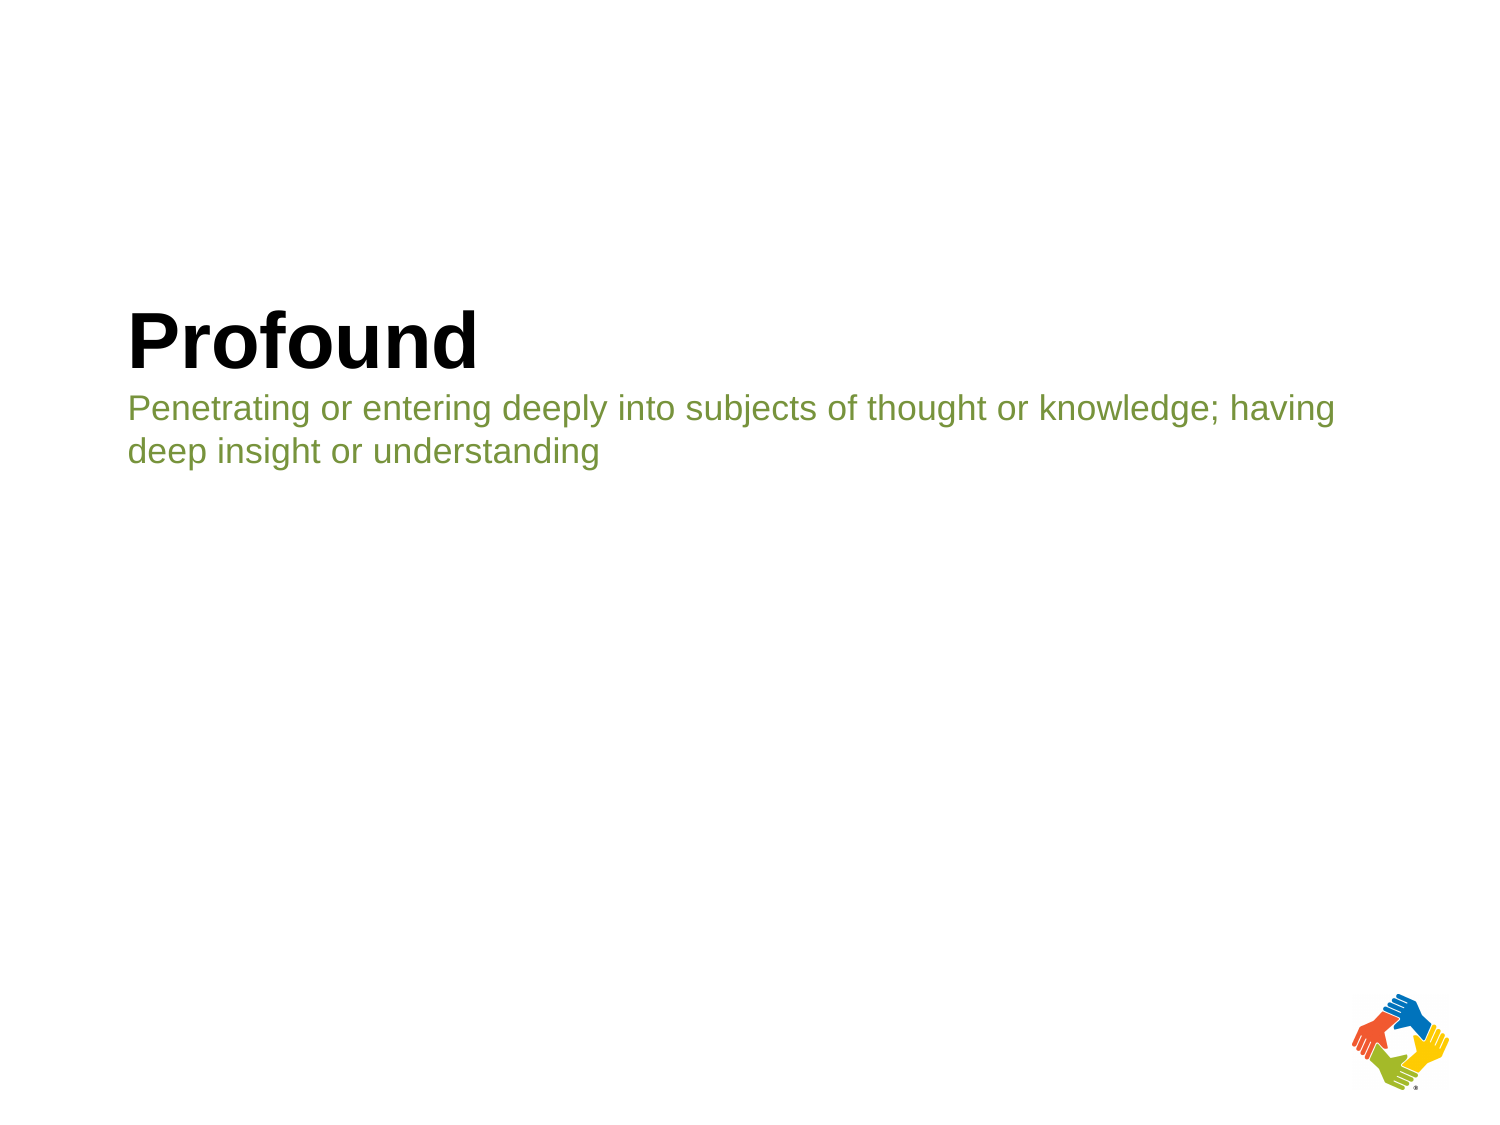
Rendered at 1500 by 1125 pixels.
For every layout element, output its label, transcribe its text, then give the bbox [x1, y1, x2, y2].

title Profound Penetrating or entering deeply into subjects of thought or knowledge; having deep insight or understanding [112, 280, 1388, 522]
picture [1352, 993, 1449, 1091]
